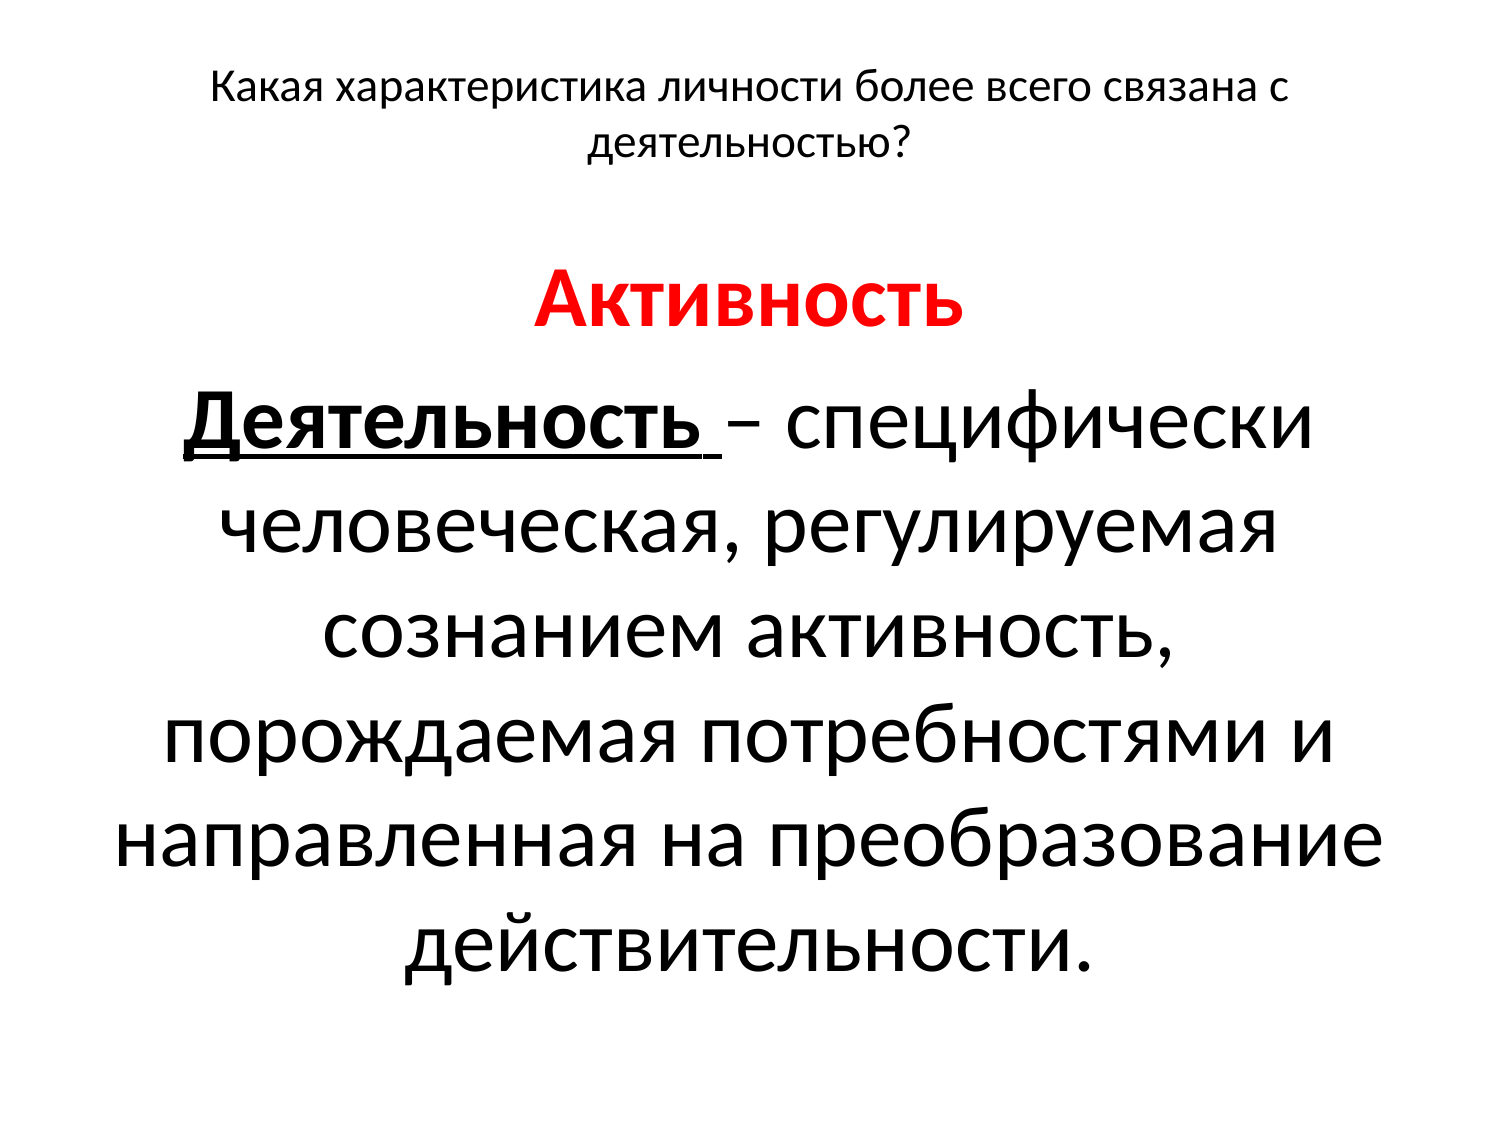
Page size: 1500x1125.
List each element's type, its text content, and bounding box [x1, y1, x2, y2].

title Какая характеристика личности более всего связана с деятельностью? [75, 45, 1425, 231]
list Активность Деятельность – специфически человеческая, регулируемая сознанием активность, порождаемая потребностями и направленная на преобразование действительности. [75, 231, 1425, 1005]
